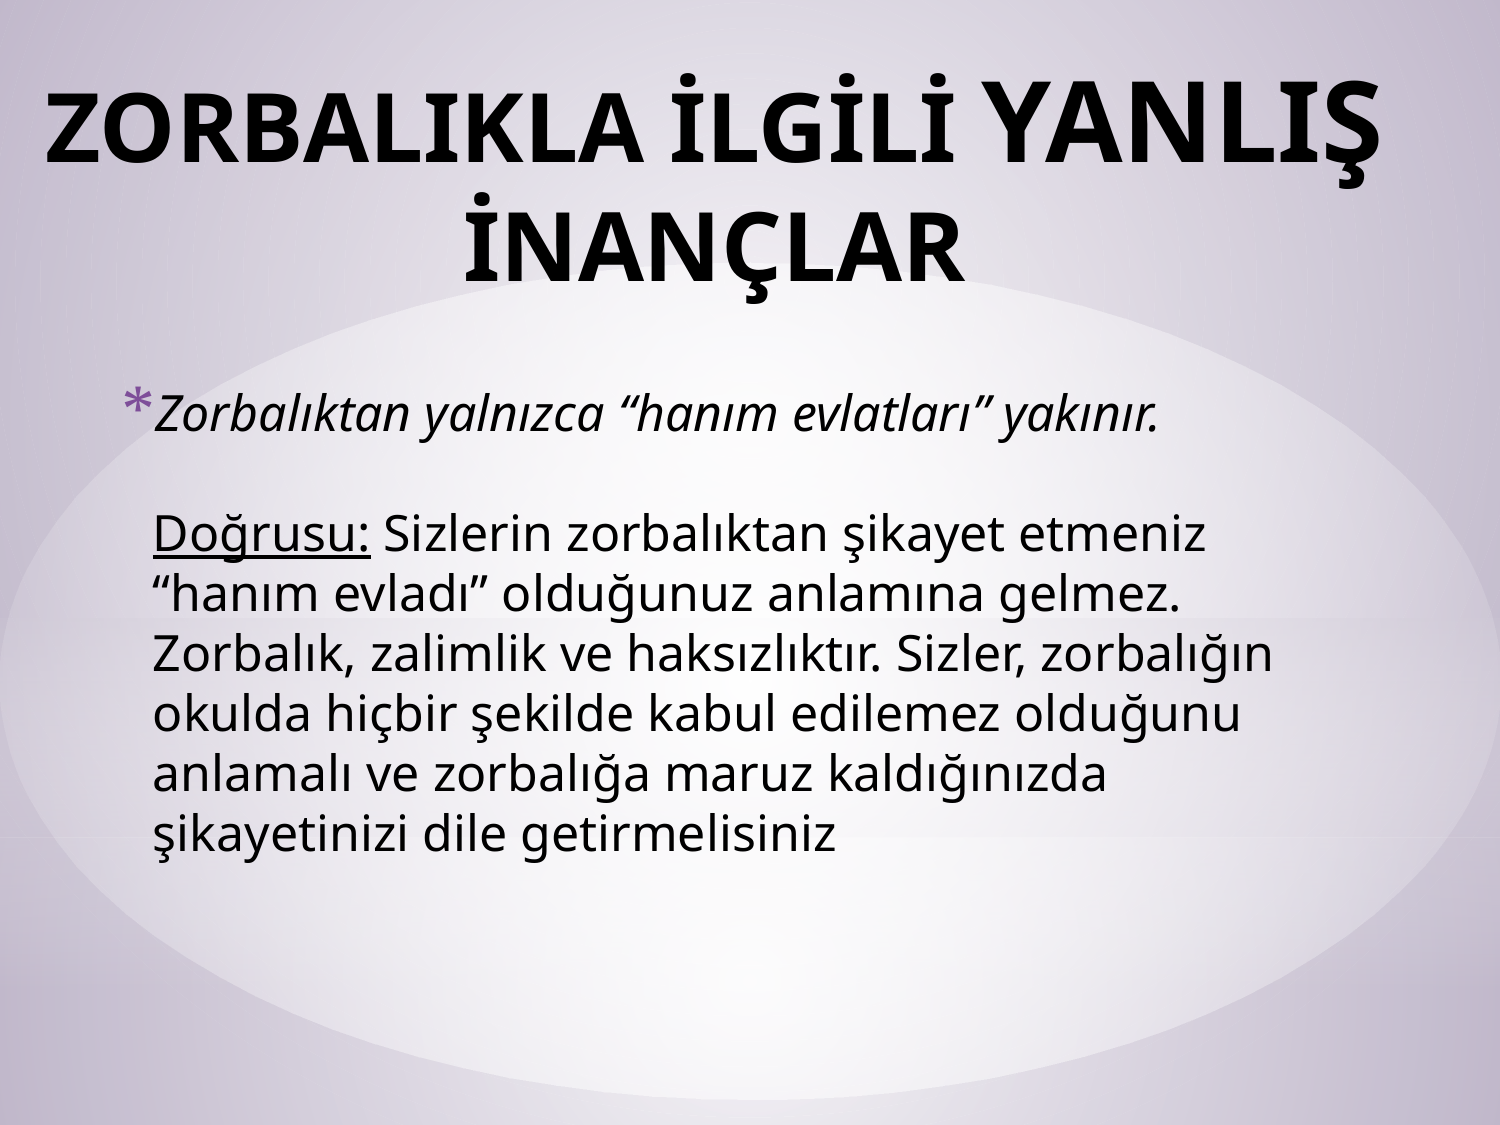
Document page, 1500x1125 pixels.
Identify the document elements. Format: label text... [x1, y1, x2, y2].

list Zorbalıktan yalnızca “hanım evlatları” yakınır. Doğrusu: Sizlerin zorbalıktan şikayet etmeniz “hanım evladı” olduğunuz anlamına gelmez. Zorbalık, zalimlik ve haksızlıktır. Sizler, zorbalığın okulda hiçbir şekilde kabul edilemez olduğunu anlamalı ve zorbalığa maruz kaldığınızda şikayetinizi dile getirmelisiniz [100, 373, 1341, 944]
title ZORBALIKLA İLGİLİ YANLIŞ İNANÇLAR [29, 42, 1400, 231]
